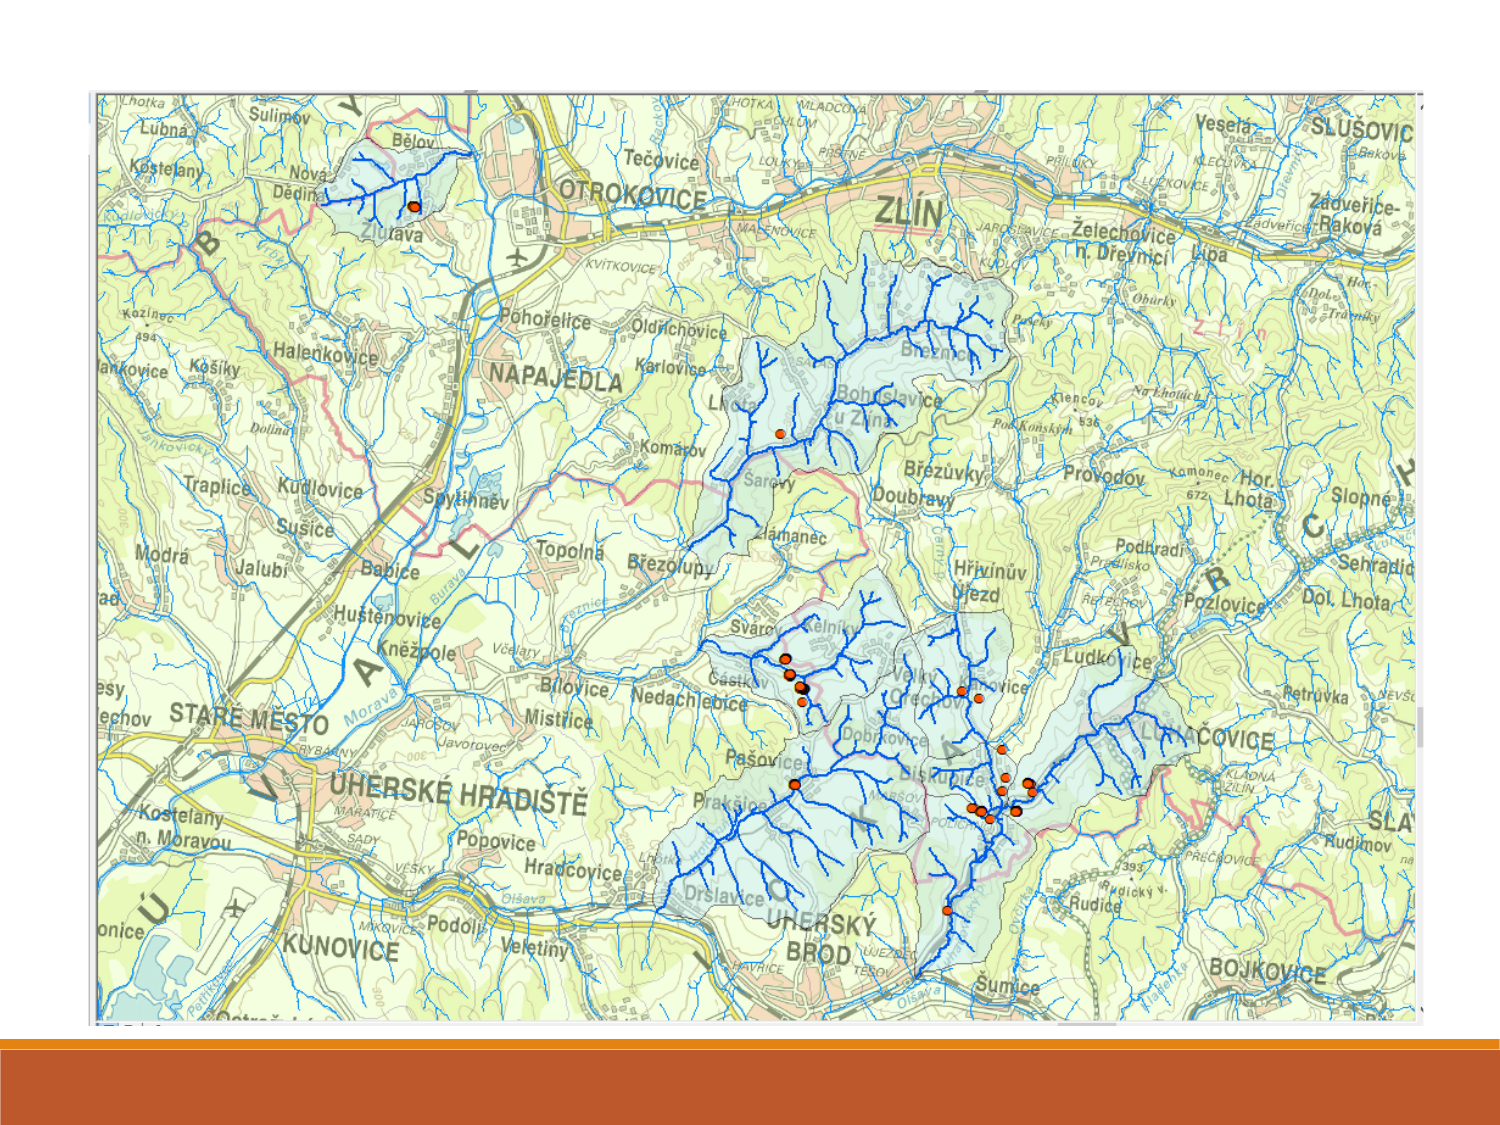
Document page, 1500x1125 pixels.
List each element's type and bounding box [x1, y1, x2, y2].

picture [87, 89, 1424, 1027]
